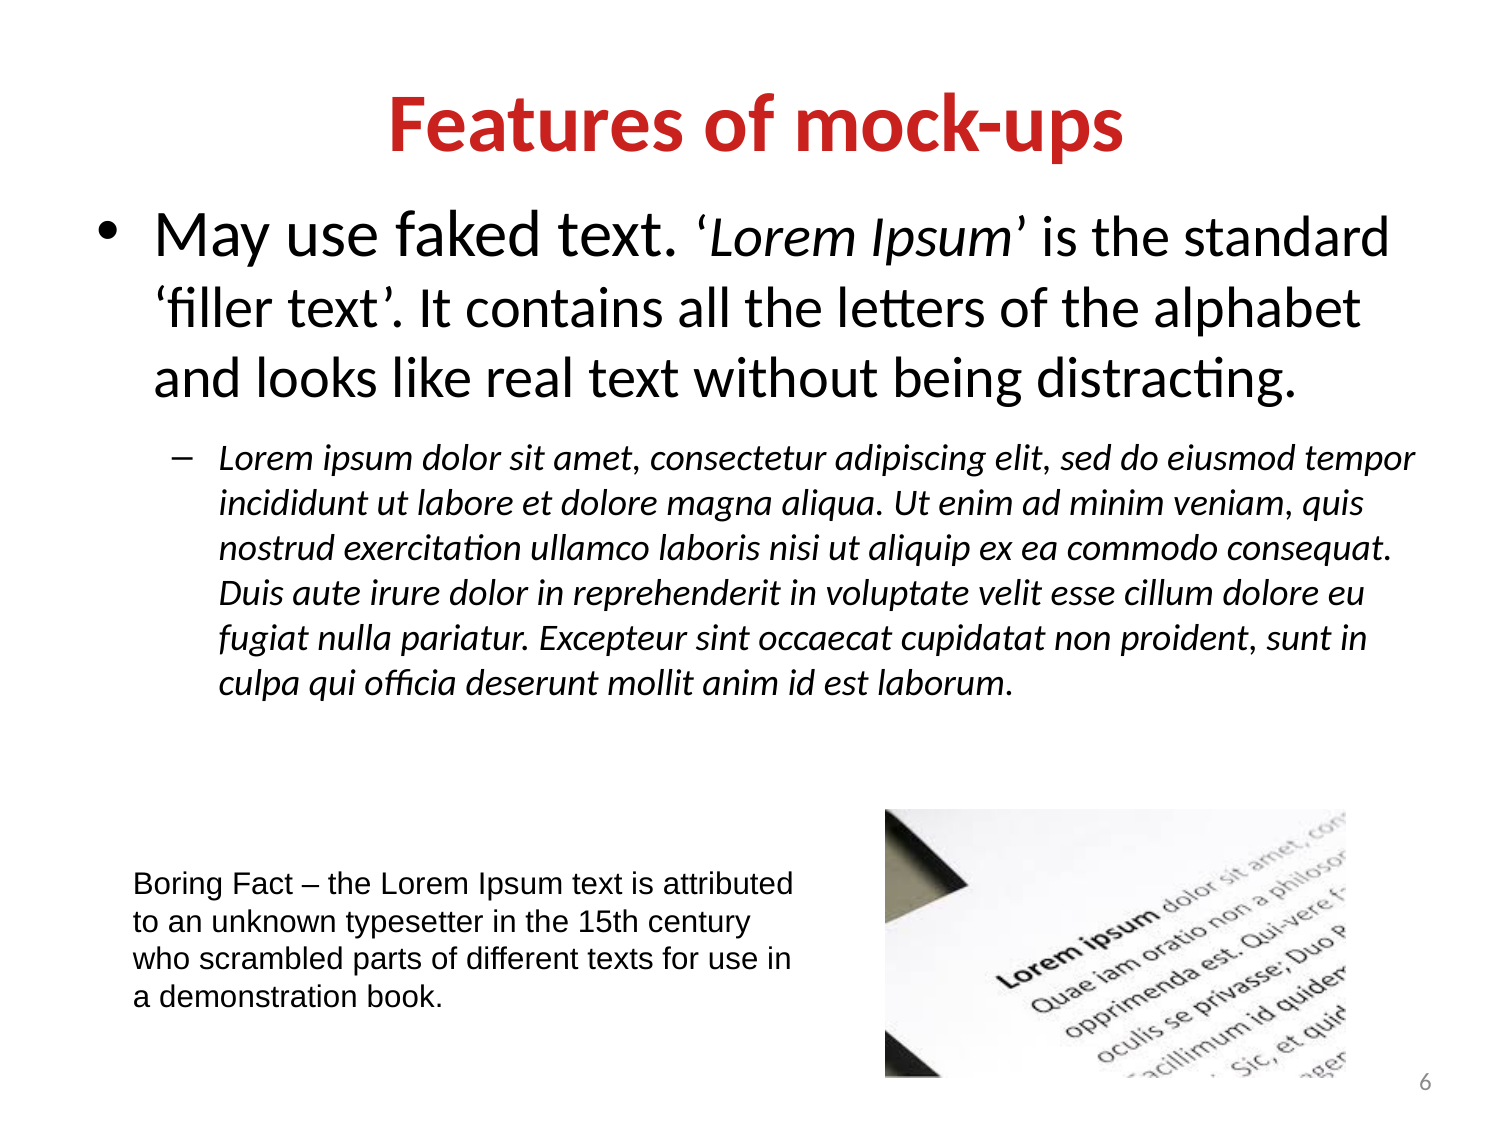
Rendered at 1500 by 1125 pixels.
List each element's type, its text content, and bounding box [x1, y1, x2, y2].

text_box Features of mock-ups [30, 54, 1484, 182]
text_box Boring Fact – the Lorem Ipsum text is attributed to an unknown typesetter in the 15th century who scrambled parts of different texts for use in a demonstration book. [118, 856, 827, 1016]
slide_number 1 [1376, 1058, 1447, 1103]
list May use faked text. ‘Lorem Ipsum’ is the standard ‘filler text’. It contains all the letters of the alphabet and looks like real text without being distracting. Lorem ipsum dolor sit amet, consectetur adipiscing elit, sed do eiusmod tempor incididunt ut labore et dolore magna aliqua. Ut enim ad minim veniam, quis nostrud exercitation ullamco laboris nisi ut aliquip ex ea commodo consequat. Duis aute irure dolor in reprehenderit in voluptate velit esse cillum dolore eu fugiat nulla pariatur. Excepteur sint occaecat cupidatat non proident, sunt in culpa qui officia deserunt mollit anim id est laborum. [82, 182, 1432, 739]
picture [885, 808, 1346, 1078]
